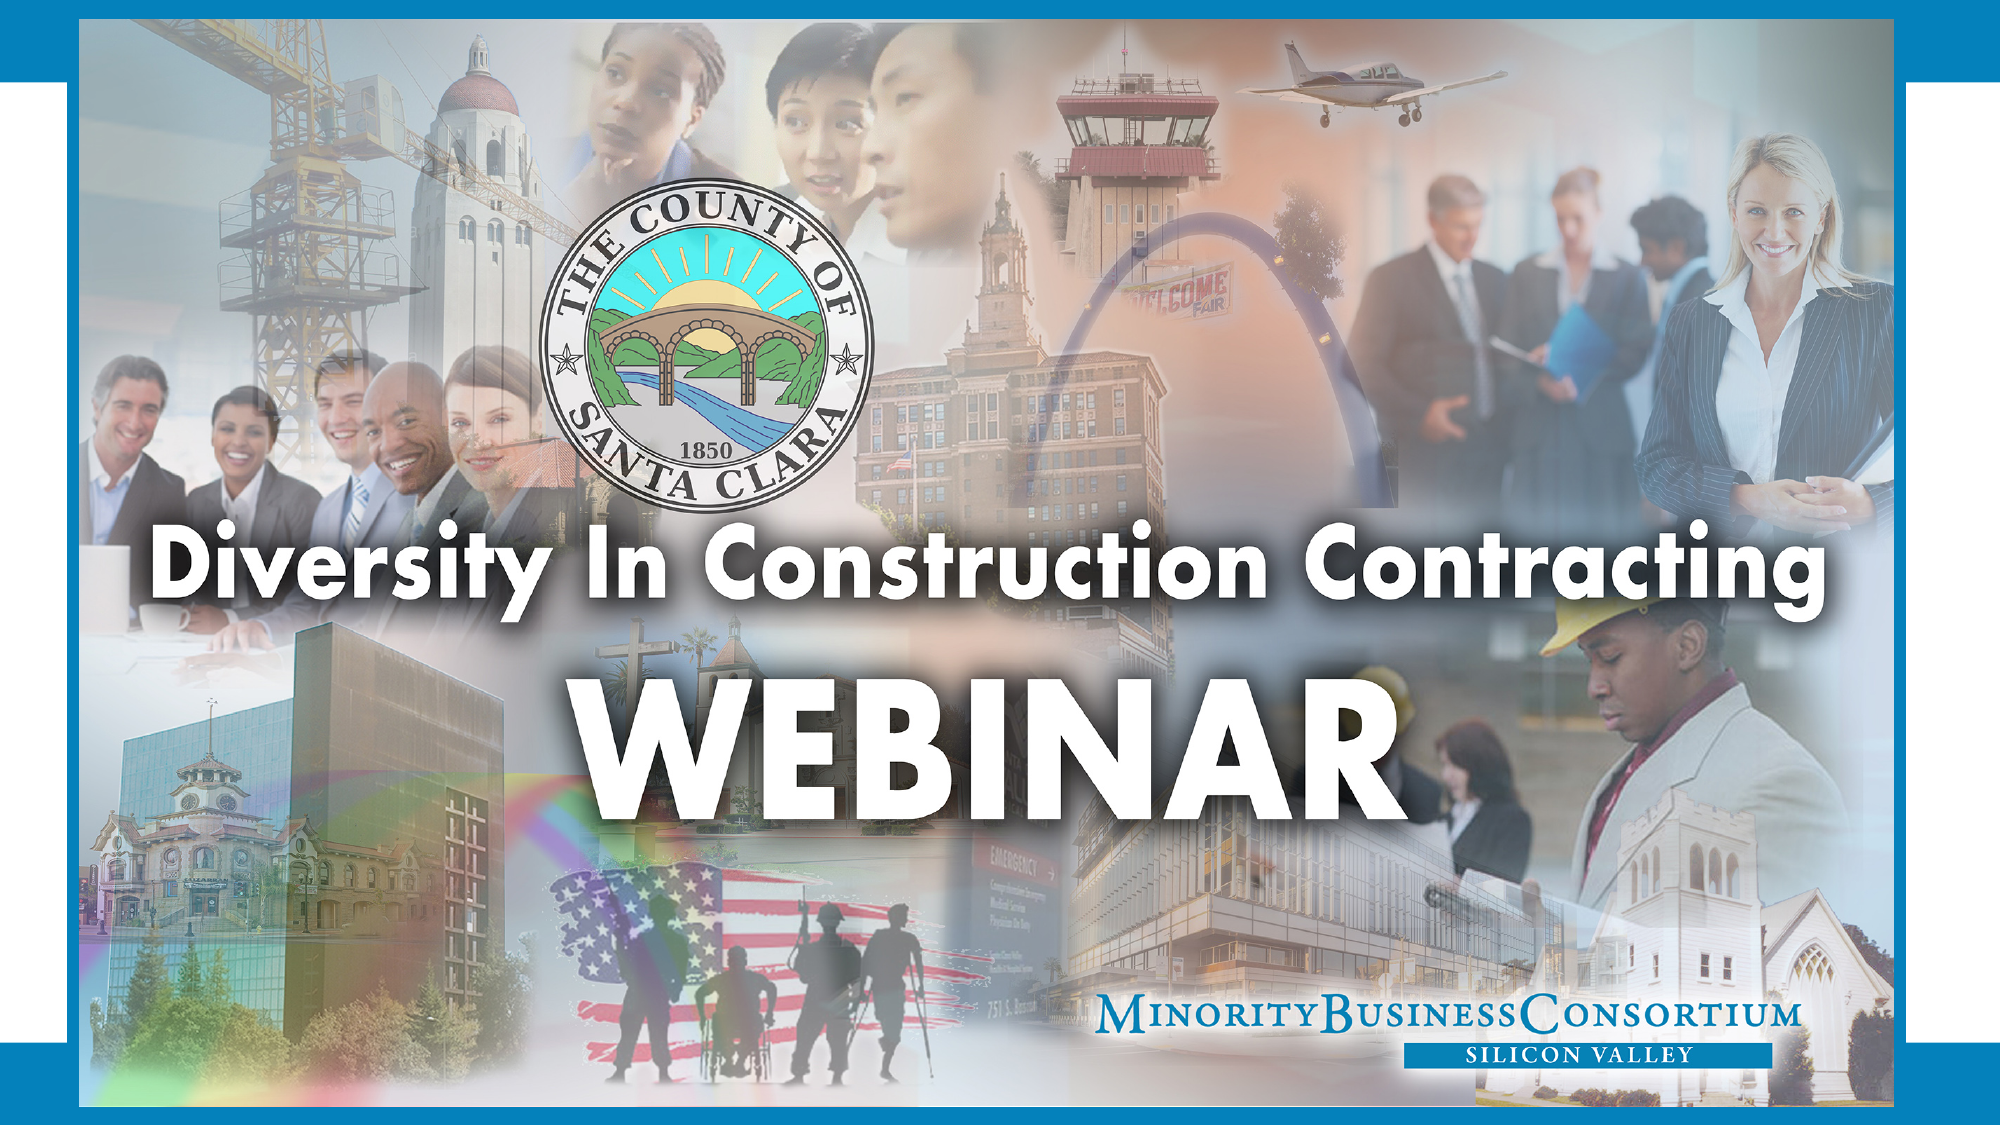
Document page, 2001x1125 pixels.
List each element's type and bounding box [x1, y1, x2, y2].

text_box [0, 0, 2000, 83]
text_box [0, 1041, 2000, 1125]
picture [80, 20, 1893, 1106]
